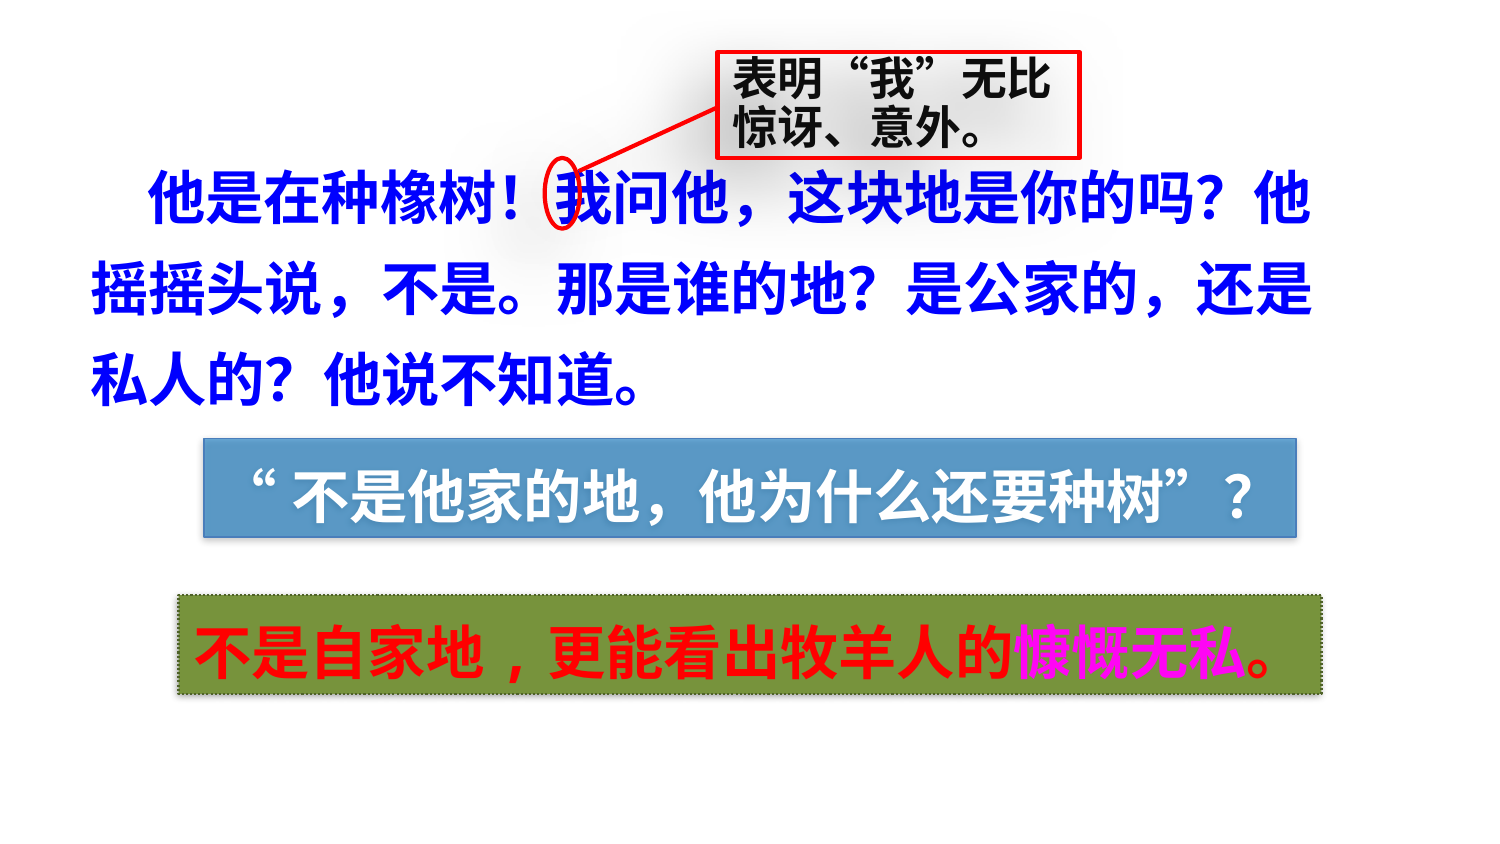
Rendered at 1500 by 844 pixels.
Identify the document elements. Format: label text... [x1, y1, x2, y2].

text_box “不是他家的地，他为什么还要种树”？ [203, 438, 1297, 538]
text_box 表明“我”无比惊讶、意外。 [577, 50, 1082, 173]
text_box [542, 155, 582, 231]
text_box 他是在种橡树！我问他，这块地是你的吗？他摇摇头说，不是。那是谁的地？是公家的，还是私人的？他说不知道。 [75, 132, 1365, 421]
text_box 不是自家地,更能看出牧羊人的慷慨无私。 [178, 594, 1322, 695]
